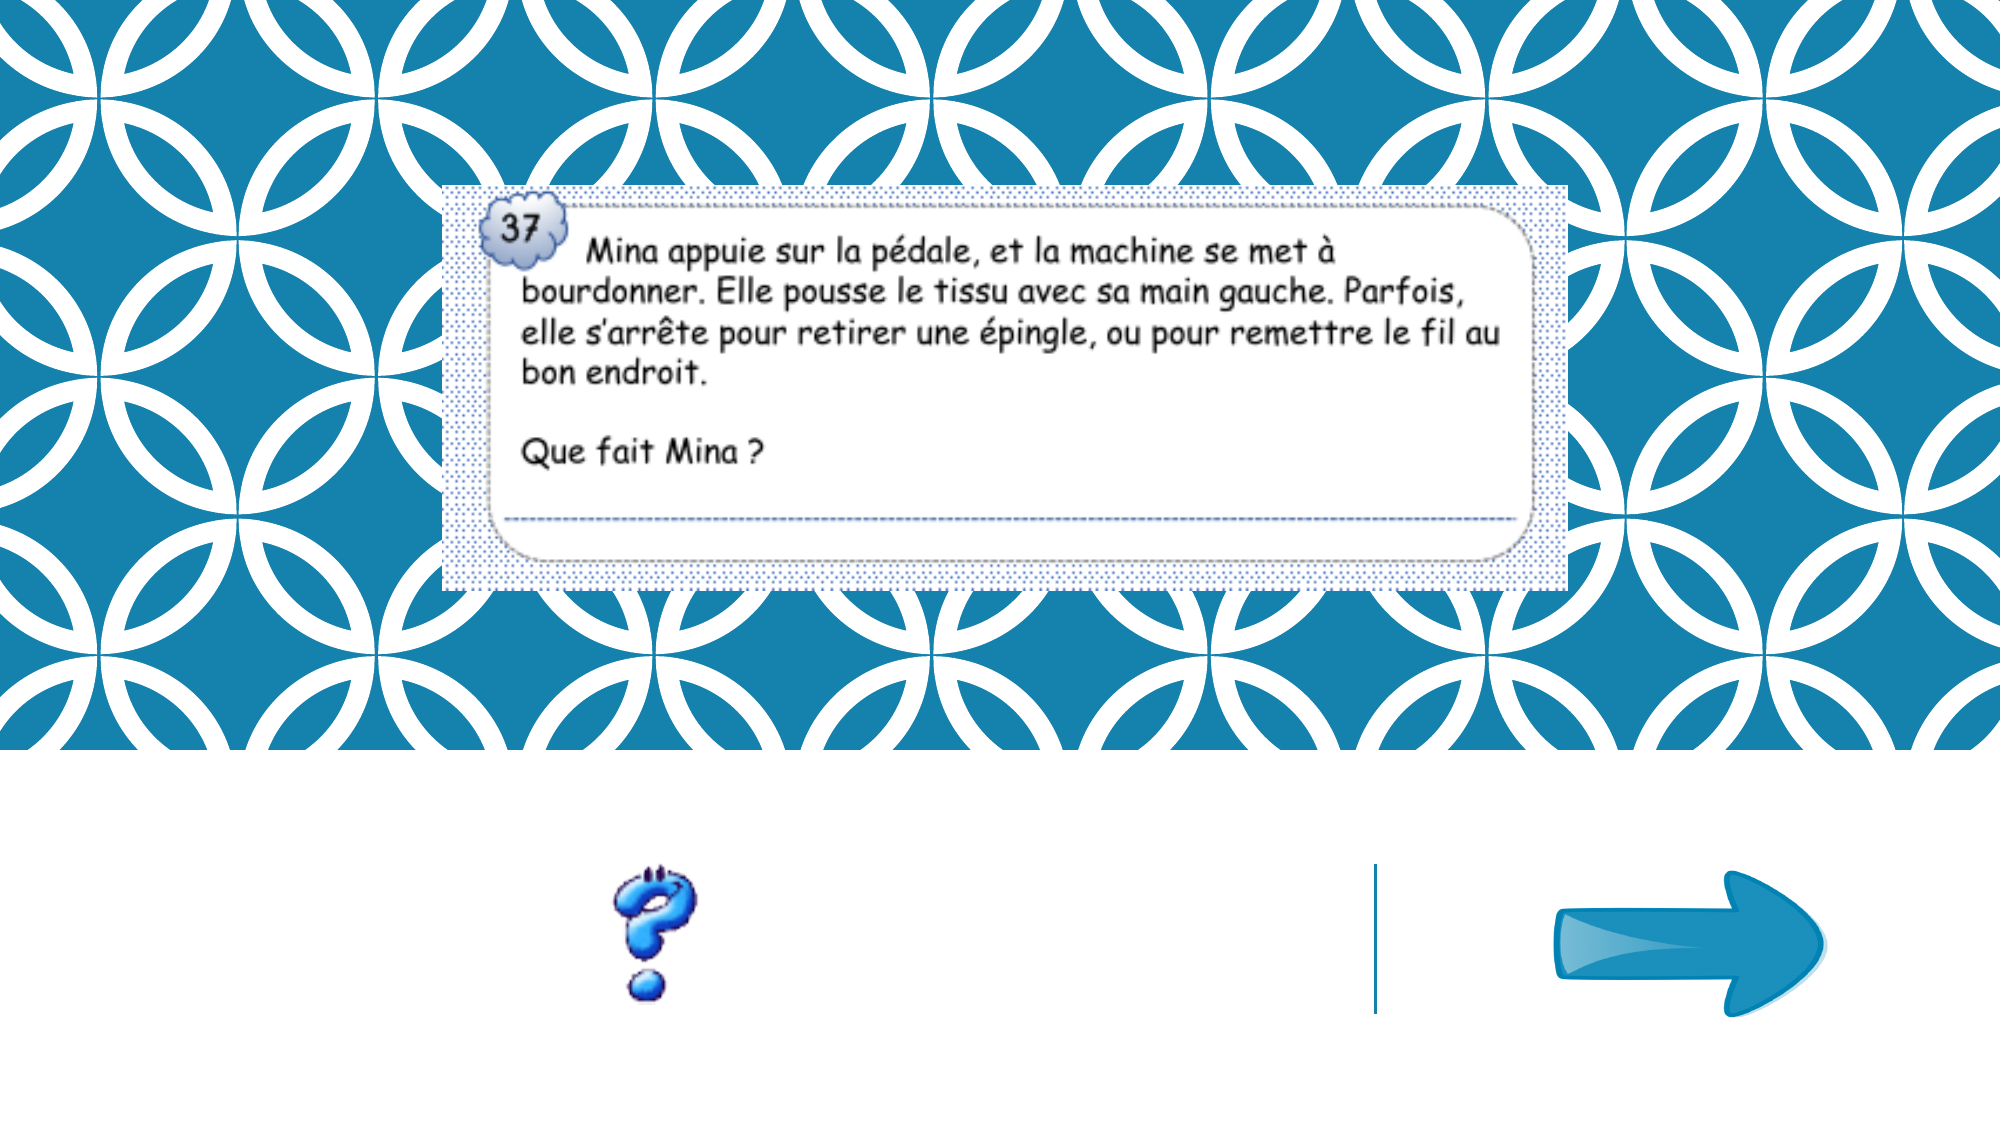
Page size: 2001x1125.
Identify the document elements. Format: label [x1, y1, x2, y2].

text_box [68, 805, 1318, 1076]
text_box [0, 0, 2000, 1072]
picture [442, 185, 1568, 592]
picture [1532, 847, 1832, 1037]
